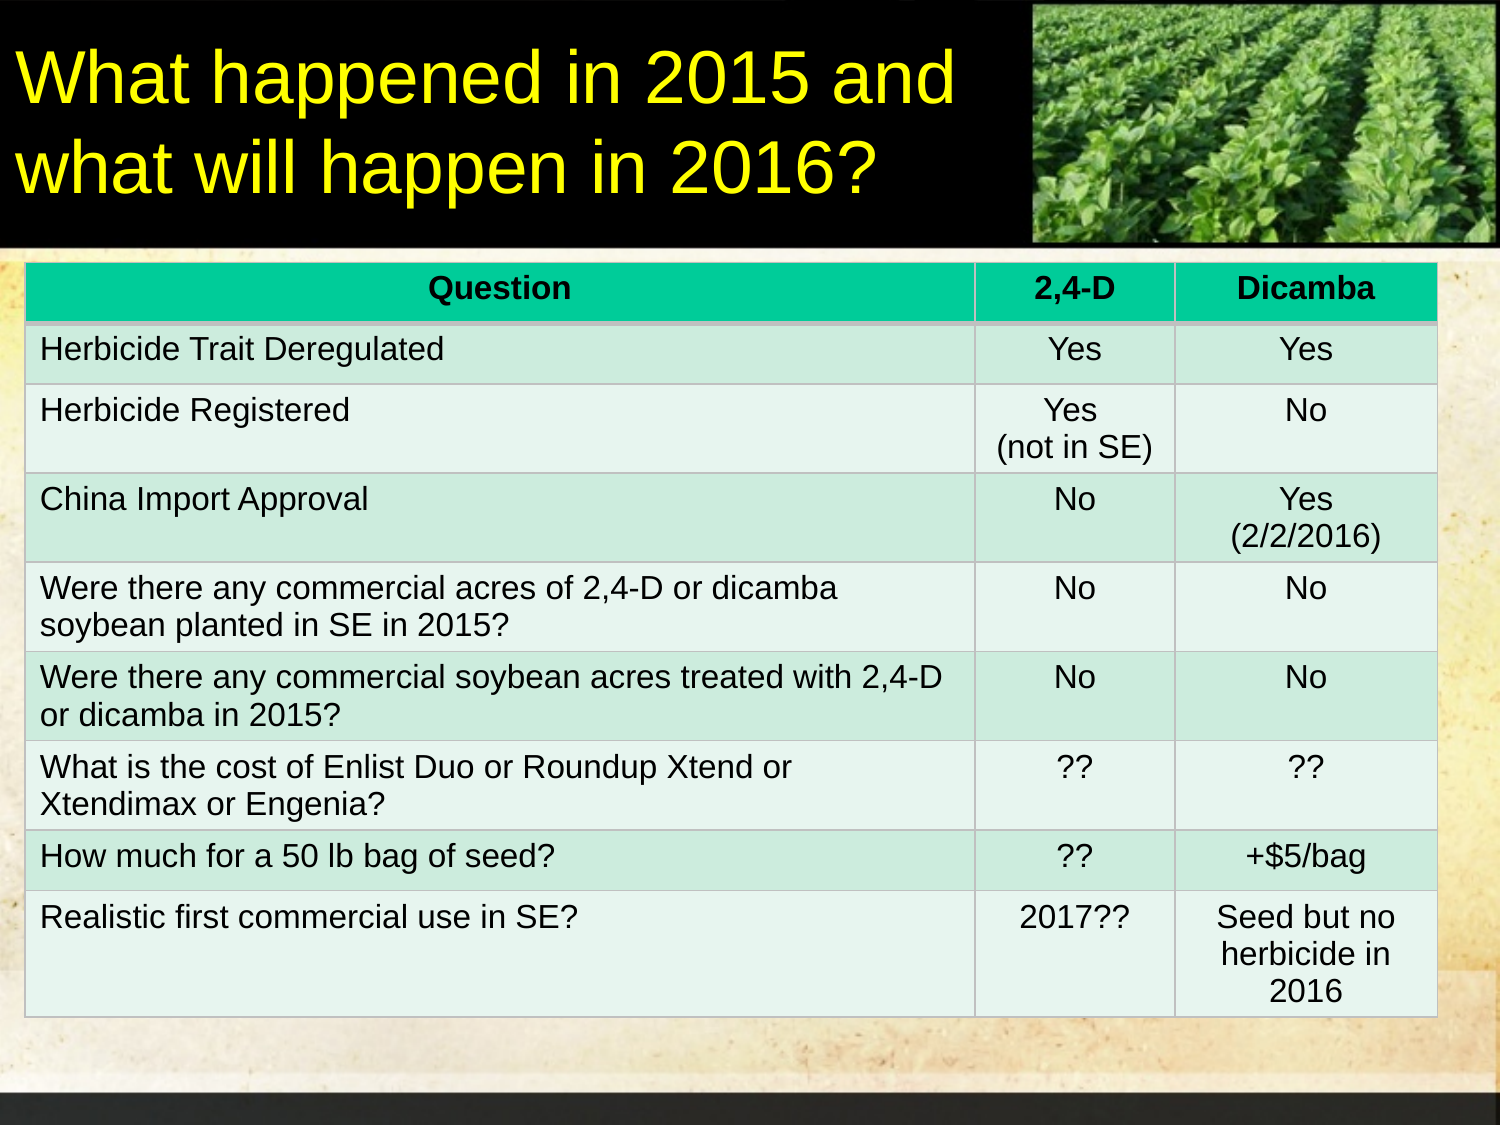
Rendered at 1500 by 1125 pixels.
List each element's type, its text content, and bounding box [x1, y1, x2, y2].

table_cell How much for a 50 lb bag of seed? [26, 831, 974, 890]
table_cell Yes [1176, 326, 1437, 383]
table_cell Herbicide Trait Deregulated [26, 326, 974, 383]
table_cell Were there any commercial acres of 2,4-D or dicamba soybean planted in SE in 2015? [26, 563, 974, 651]
table_cell Yes (2/2/2016) [1176, 474, 1437, 561]
table_cell No [976, 563, 1174, 651]
table_cell ?? [976, 831, 1174, 890]
table_cell +$5/bag [1176, 831, 1437, 890]
table_cell Yes (not in SE) [976, 385, 1174, 472]
table_header Question [26, 263, 974, 321]
table_cell Seed but no herbicide in 2016 [1176, 891, 1437, 1016]
table_cell ?? [976, 741, 1174, 829]
table_cell Herbicide Registered [26, 385, 974, 472]
table_cell Realistic first commercial use in SE? [26, 891, 974, 1016]
picture [0, 0, 1500, 1125]
table_cell 2017?? [976, 891, 1174, 1016]
table_cell No [976, 652, 1174, 740]
table_cell China Import Approval [26, 474, 974, 561]
table_cell No [1176, 652, 1437, 740]
table_cell No [976, 474, 1174, 561]
table_cell Yes [976, 326, 1174, 383]
table_header 2,4-D [976, 263, 1174, 321]
table_header Dicamba [1176, 263, 1437, 321]
table_cell What is the cost of Enlist Duo or Roundup Xtend or Xtendimax or Engenia? [26, 741, 974, 829]
table_cell No [1176, 385, 1437, 472]
title What happened in 2015 and what will happen in 2016? [0, 0, 1025, 238]
table_cell No [1176, 563, 1437, 651]
table_cell ?? [1176, 741, 1437, 829]
table_cell Were there any commercial soybean acres treated with 2,4-D or dicamba in 2015? [26, 652, 974, 740]
